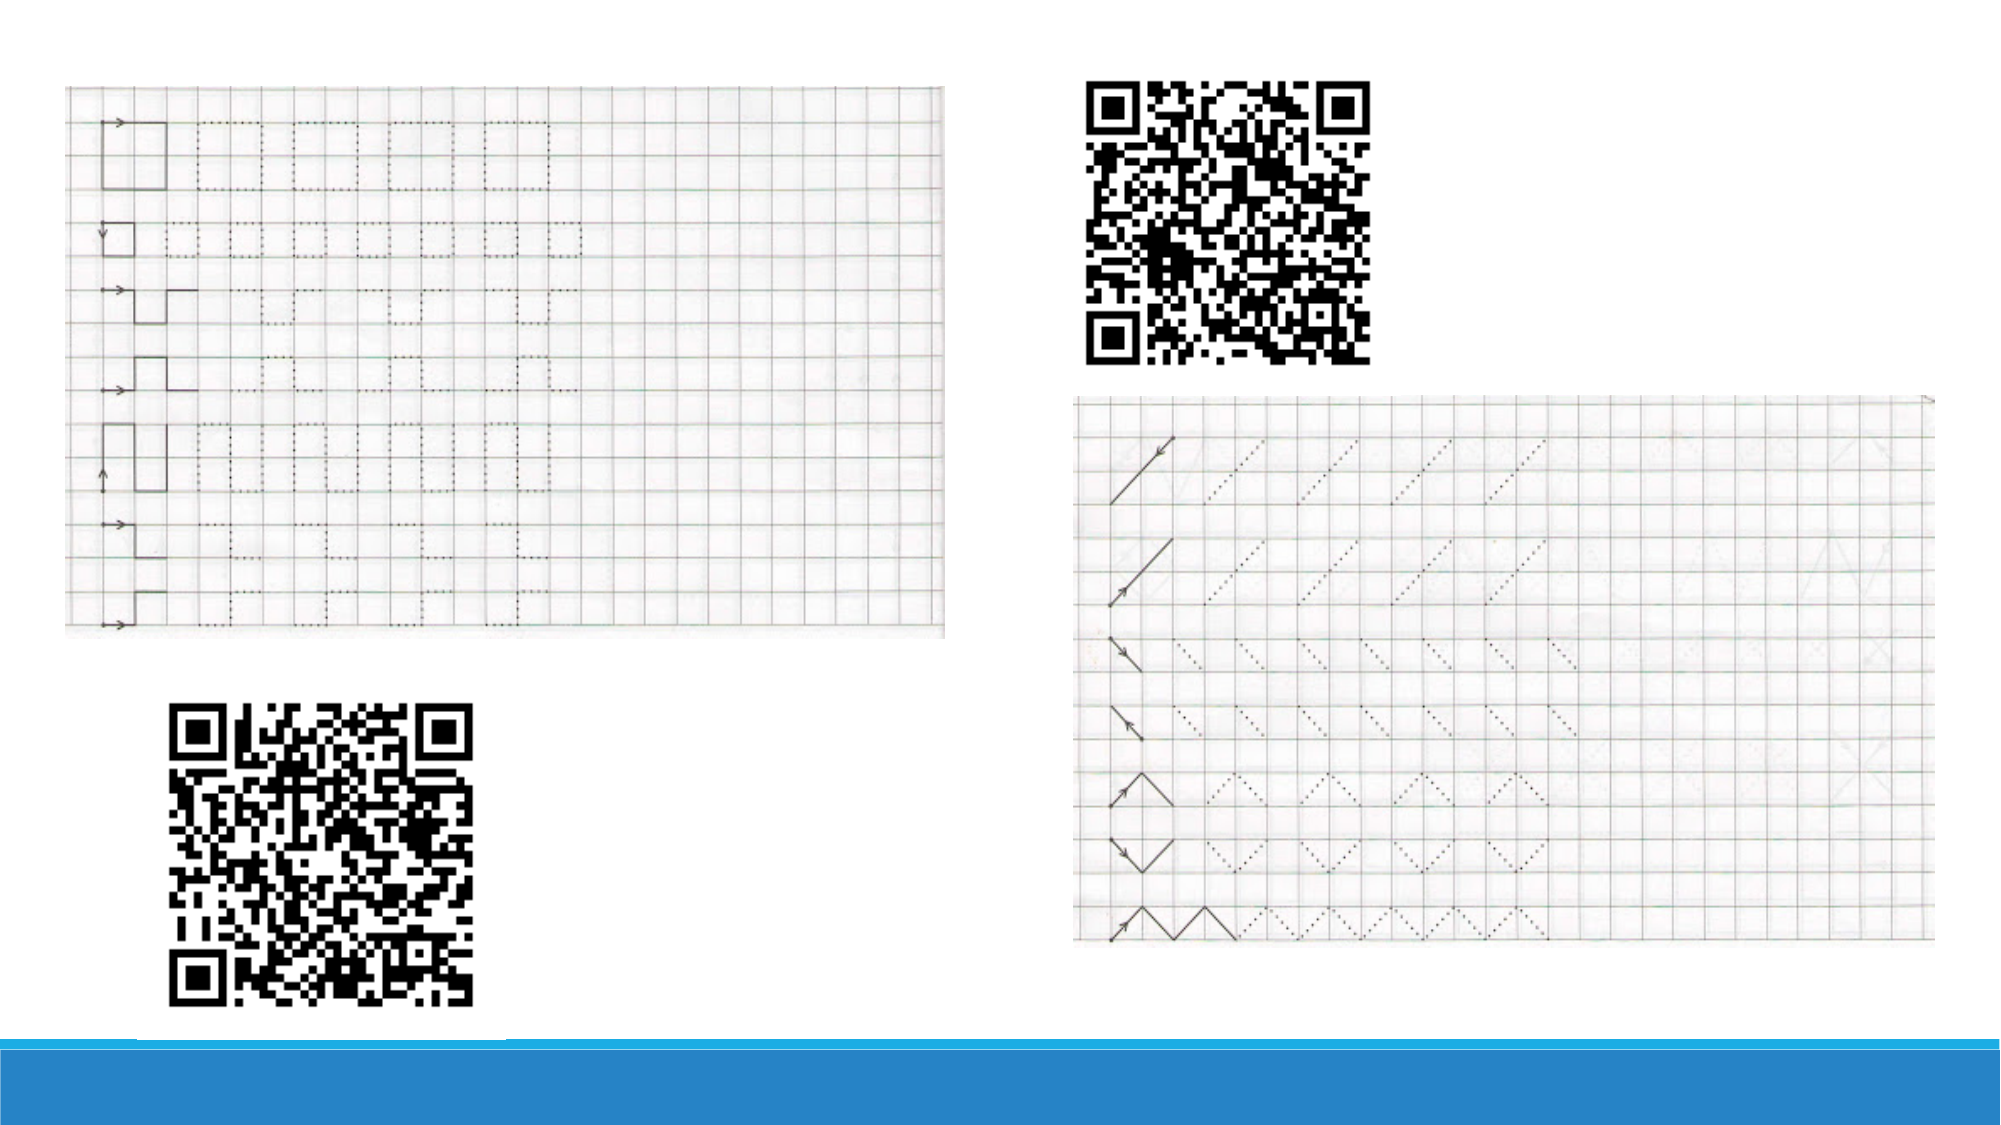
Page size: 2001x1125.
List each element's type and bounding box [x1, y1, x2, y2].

picture [1055, 50, 1935, 948]
picture [136, 670, 506, 1040]
picture [65, 85, 945, 639]
